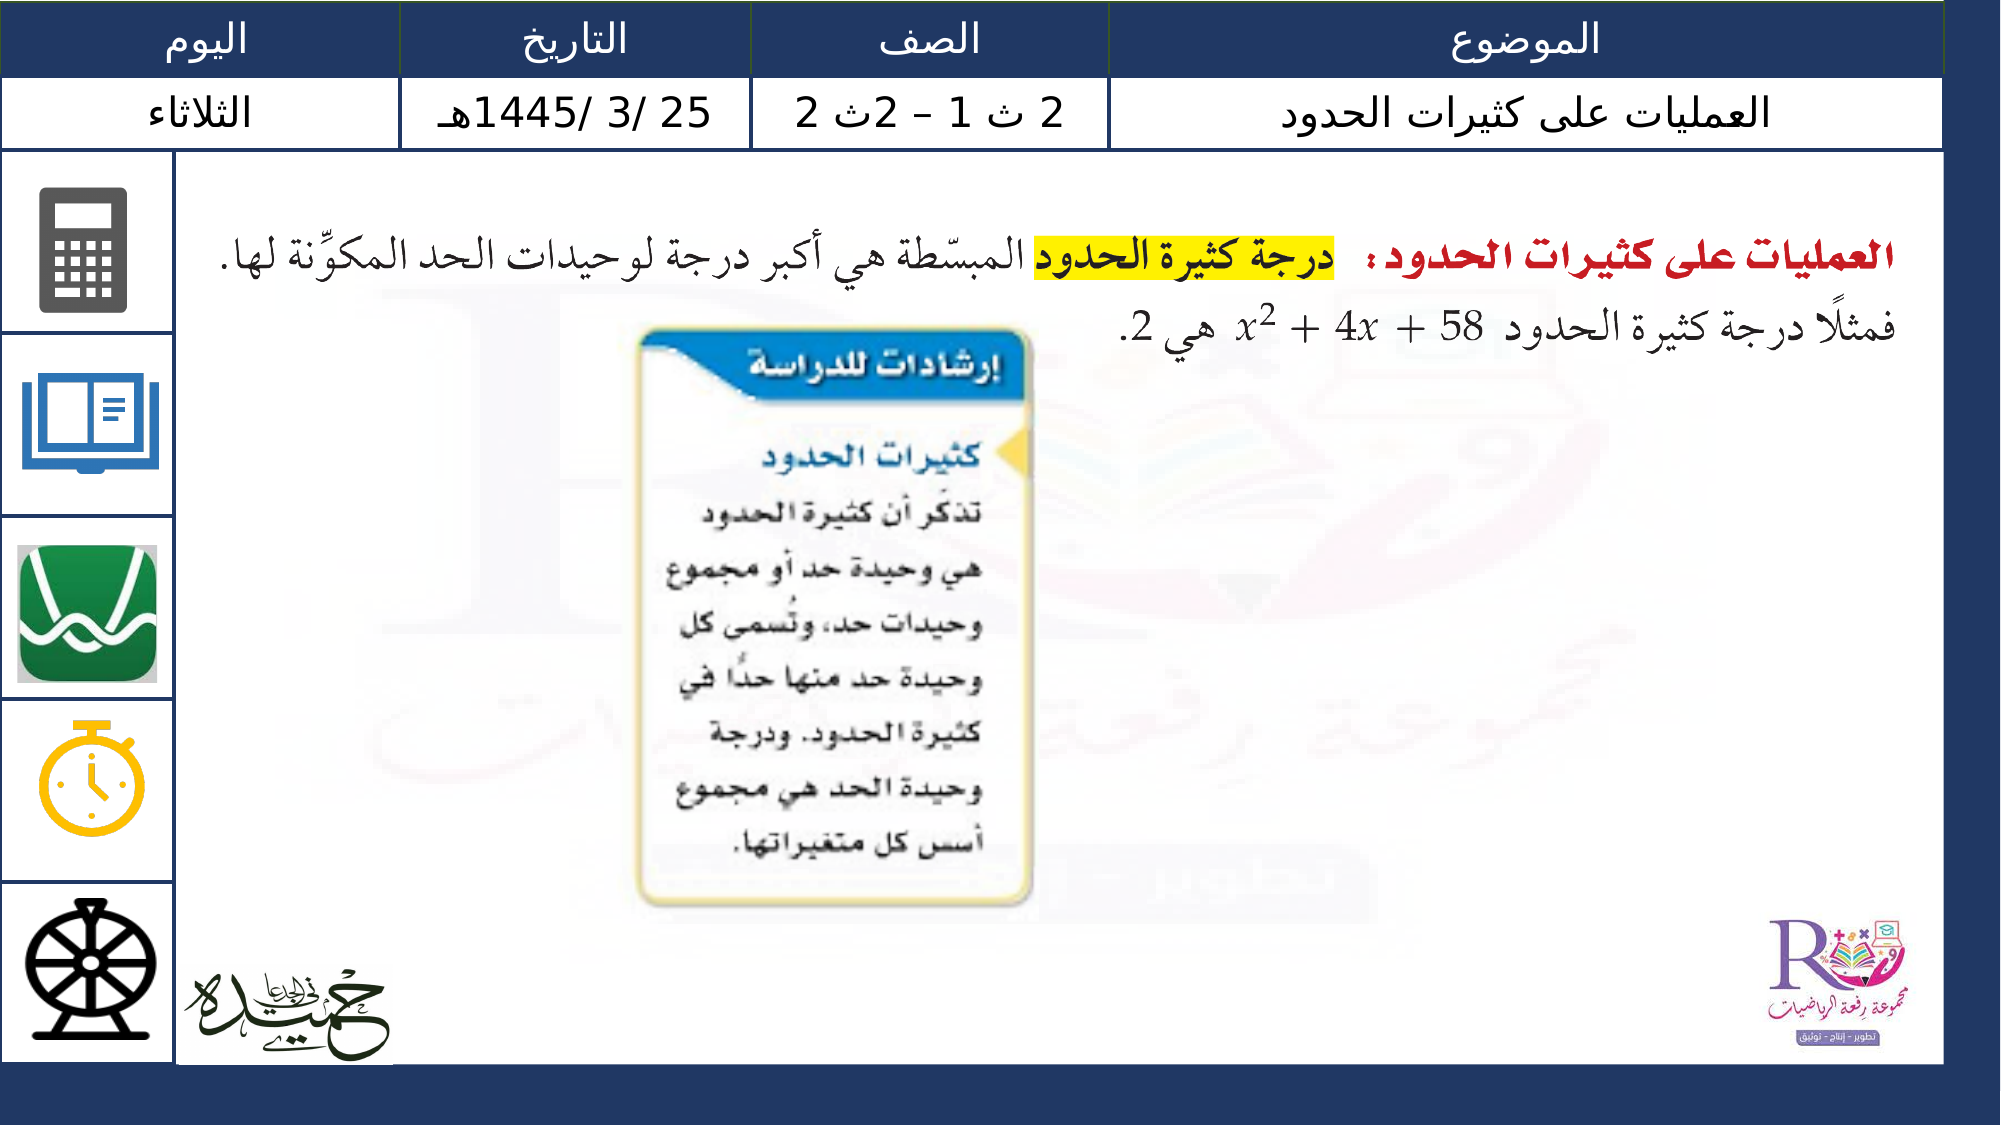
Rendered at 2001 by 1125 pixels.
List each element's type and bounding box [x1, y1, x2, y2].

picture [178, 964, 393, 1065]
picture [17, 707, 166, 850]
picture [205, 208, 1925, 936]
picture [5, 898, 177, 1040]
picture [8, 175, 158, 325]
picture [17, 545, 158, 683]
picture [16, 348, 165, 497]
picture [1727, 864, 1943, 1064]
